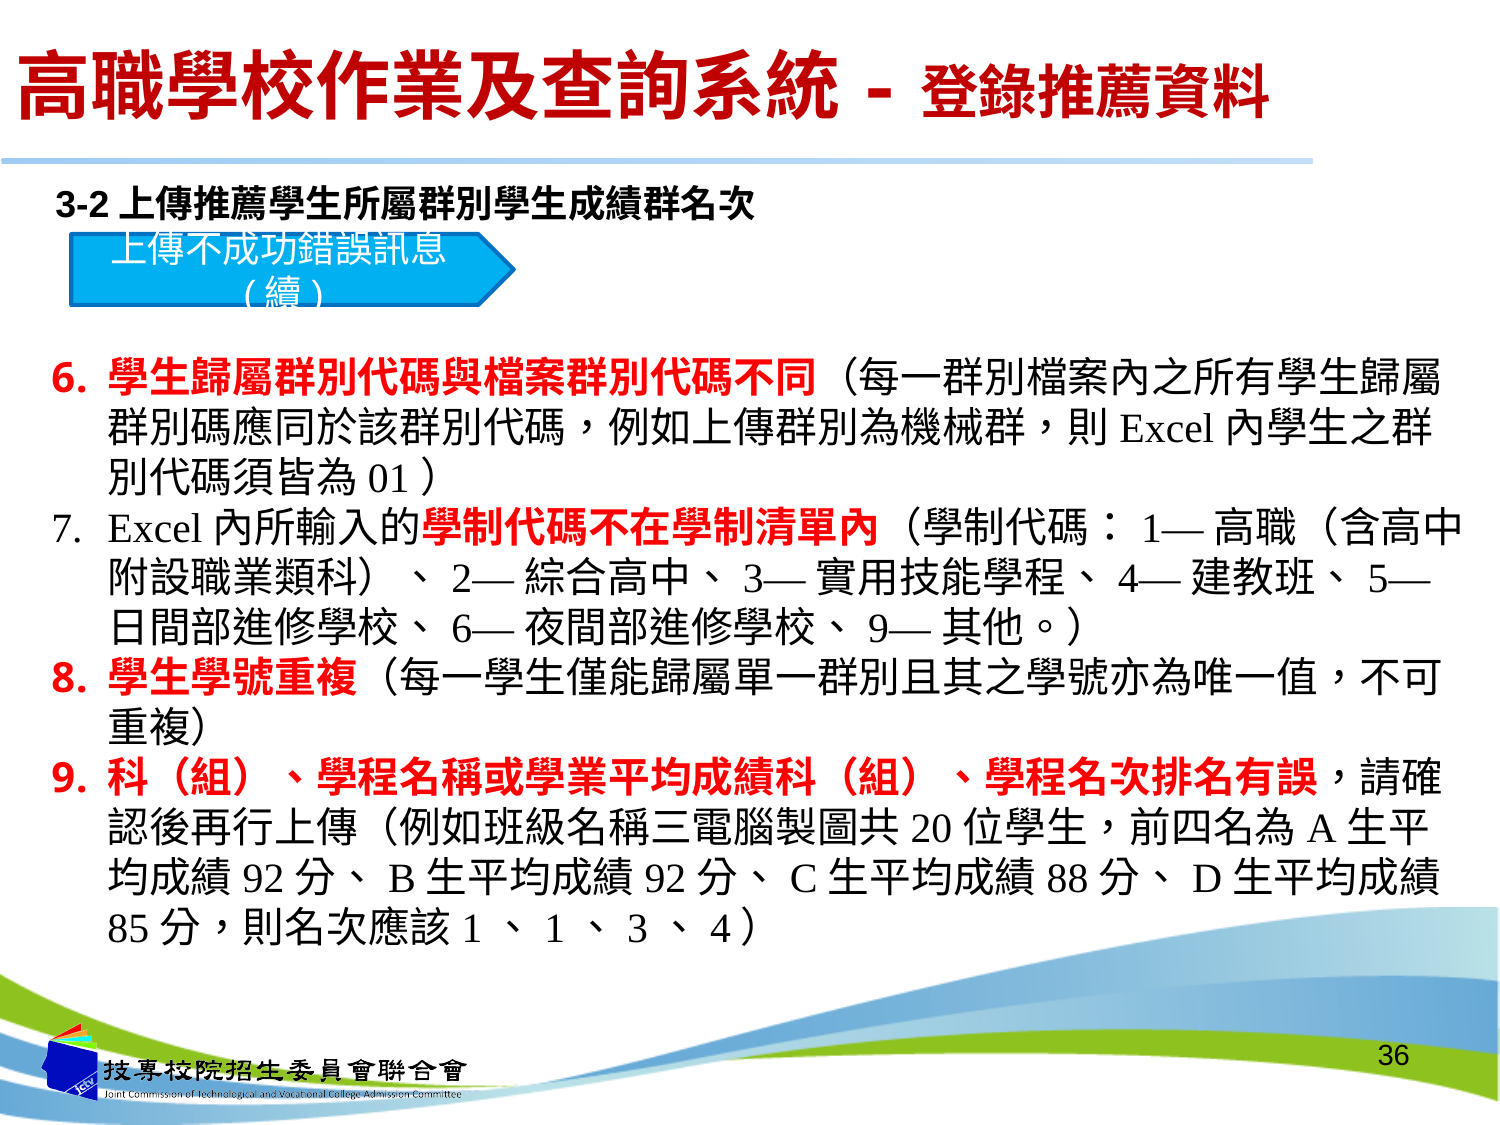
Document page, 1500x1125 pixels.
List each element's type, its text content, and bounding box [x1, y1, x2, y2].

text_box 3-2上傳推薦學生所屬群別學生成績群名次 [40, 172, 771, 233]
slide_number 36 [1074, 1028, 1426, 1108]
title 高職學校作業及查詢系統-登錄推薦資料 [0, 18, 1483, 150]
text_box 上傳不成功錯誤訊息(續) [69, 231, 516, 307]
text_box 學生歸屬群別代碼與檔案群別代碼不同（每一群別檔案內之所有學生歸屬群別碼應同於該群別代碼，例如上傳群別為機械群，則Excel內學生之群別代碼須皆為01） Excel內所輸入的學制代碼不在學制清單內（學制代碼：1—高職（含高中附設職業類科）、2—綜合高中、3—實用技能學程、4—建教班、5—日間部進修學校、6—夜間部進修學校、9—其他。） 學生學號重複（每一學生僅能歸屬單一群別且其之學號亦為唯一值，不可重複） 科（組）、學程名稱或學業平均成績科（組）、學程名次排名有誤，請確認後再行上傳（例如班級名稱三電腦製圖共20位學生，前四名為A生平均成績92分、B生平均成績92分、C生平均成績88分、D生平均成績85分，則名次應該1、1、3、4） [36, 343, 1483, 959]
picture [0, 907, 1500, 1125]
